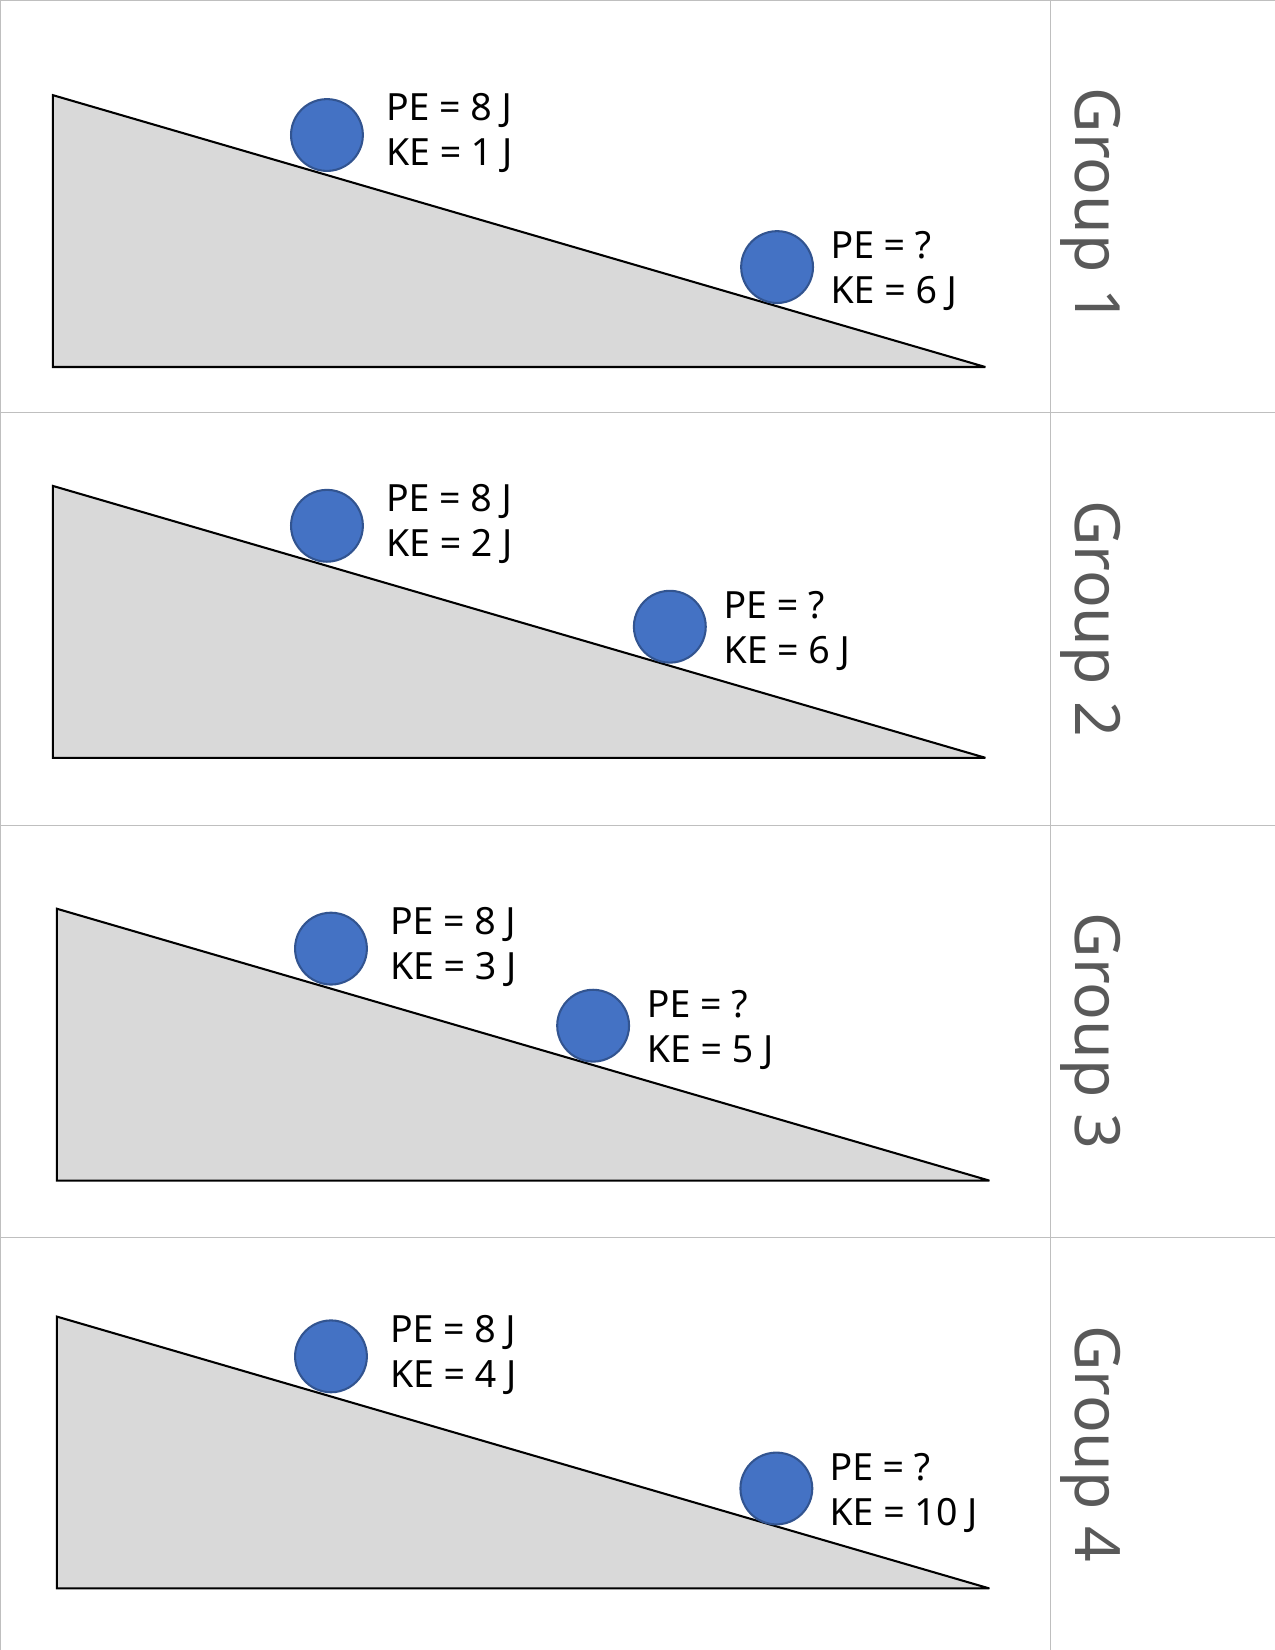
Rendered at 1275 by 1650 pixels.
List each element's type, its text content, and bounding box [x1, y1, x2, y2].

table_cell [1, 1238, 1050, 1650]
table_cell [1, 826, 1050, 1237]
text_box [289, 98, 364, 173]
text_box [632, 589, 707, 664]
text_box [740, 230, 815, 305]
table_cell Group 3 [1051, 826, 1275, 1237]
table_cell [1, 413, 1050, 825]
text_box [51, 93, 986, 369]
text_box [739, 1451, 814, 1526]
text_box PE = 8 J KE = 3 J [375, 889, 532, 995]
text_box [51, 484, 986, 759]
table_cell Group 2 [1051, 413, 1275, 825]
text_box [55, 907, 990, 1182]
text_box PE = 8 J KE = 2 J [371, 466, 528, 572]
text_box PE = ? KE = 6 J [708, 573, 865, 679]
text_box PE = 8 J KE = 1 J [371, 75, 528, 181]
table_header Group 1 [1051, 1, 1275, 412]
text_box PE = 8 J KE = 4 J [375, 1297, 532, 1403]
text_box [294, 911, 368, 986]
text_box [289, 488, 364, 563]
text_box PE = ? KE = 5 J [632, 972, 789, 1078]
text_box [556, 988, 631, 1063]
text_box [55, 1315, 990, 1590]
table_cell Group 4 [1051, 1238, 1275, 1650]
text_box [294, 1319, 368, 1394]
table_header [1, 1, 1050, 412]
text_box PE = ? KE = 10 J [814, 1435, 993, 1541]
text_box PE = ? KE = 6 J [815, 214, 973, 319]
